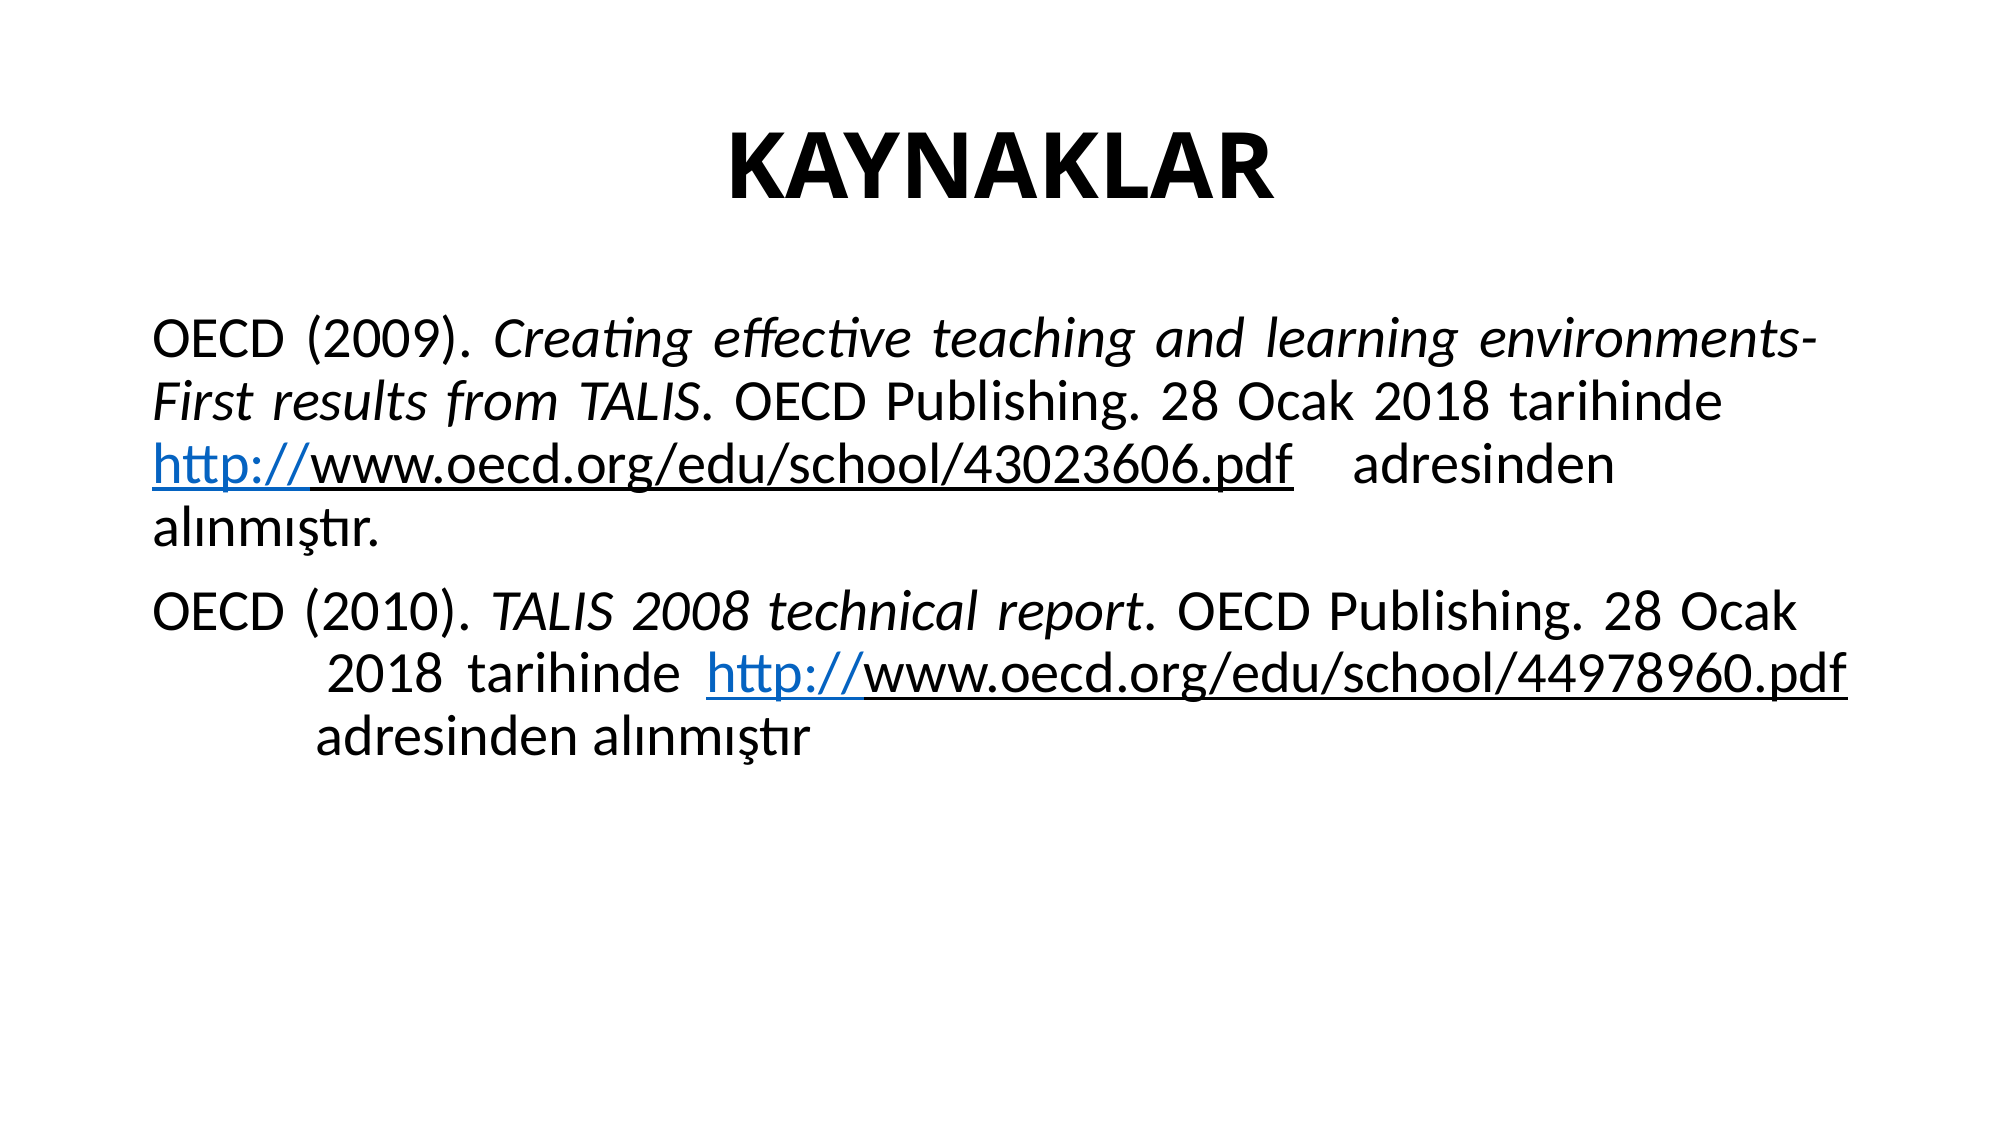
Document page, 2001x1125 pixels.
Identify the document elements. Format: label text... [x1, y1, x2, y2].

title KAYNAKLAR [137, 59, 1863, 278]
list OECD (2009). Creating effective teaching and learning environments- First results from TALIS. OECD Publishing. 28 Ocak 2018 tarihinde http://www.oecd.org/edu/school/43023606.pdf adresinden alınmıştır. OECD (2010). TALIS 2008 technical report. OECD Publishing. 28 Ocak 2018 tarihinde http://www.oecd.org/edu/school/44978960.pdf adresinden alınmıştır [137, 299, 1863, 1014]
